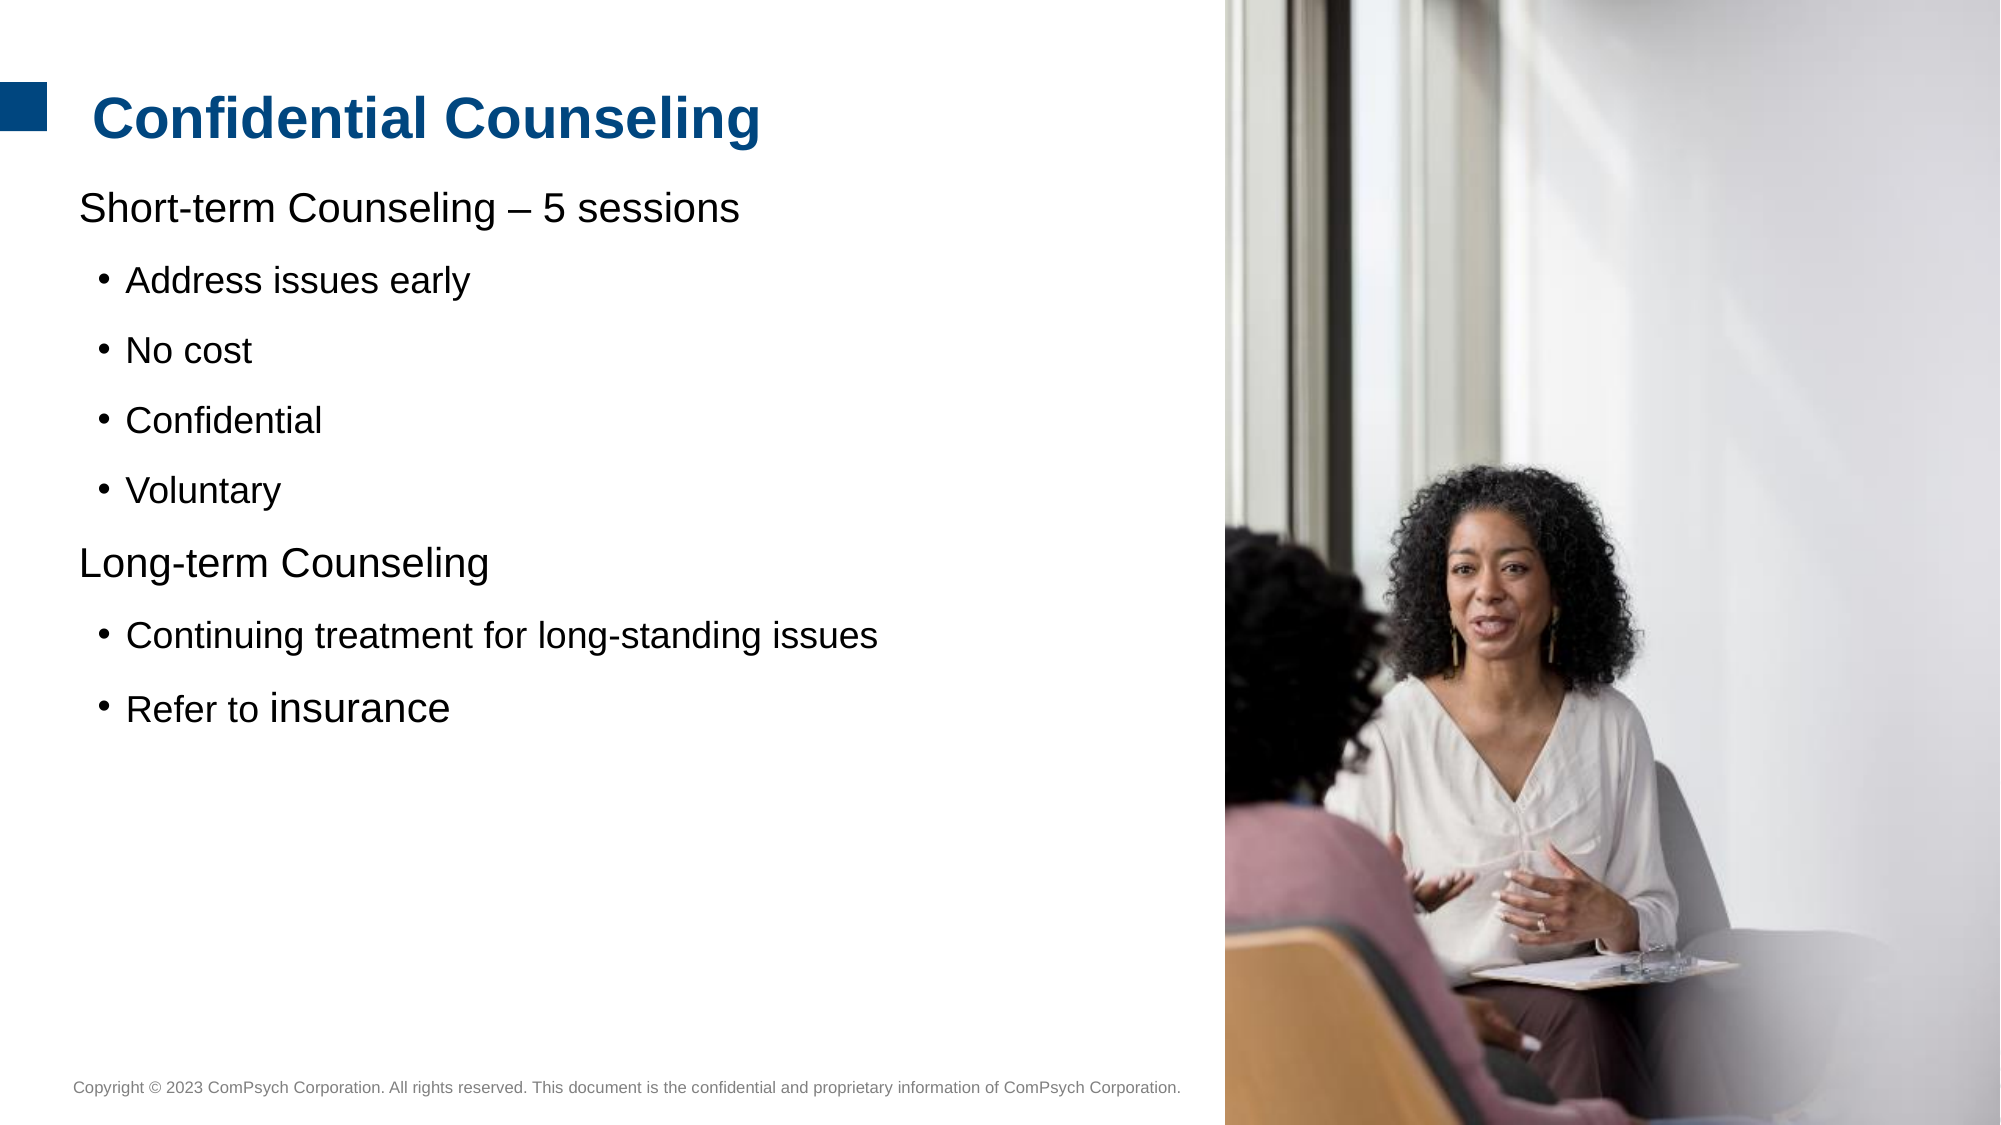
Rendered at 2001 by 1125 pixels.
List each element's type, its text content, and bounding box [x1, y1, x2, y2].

picture [1225, 0, 2000, 1125]
title Confidential Counseling [77, 80, 1225, 169]
text_box Short-term Counseling – 5 sessions Address issues early No cost Confidential Voluntary Long-term Counseling Continuing treatment for long-standing issues Refer to insurance [64, 173, 1164, 738]
